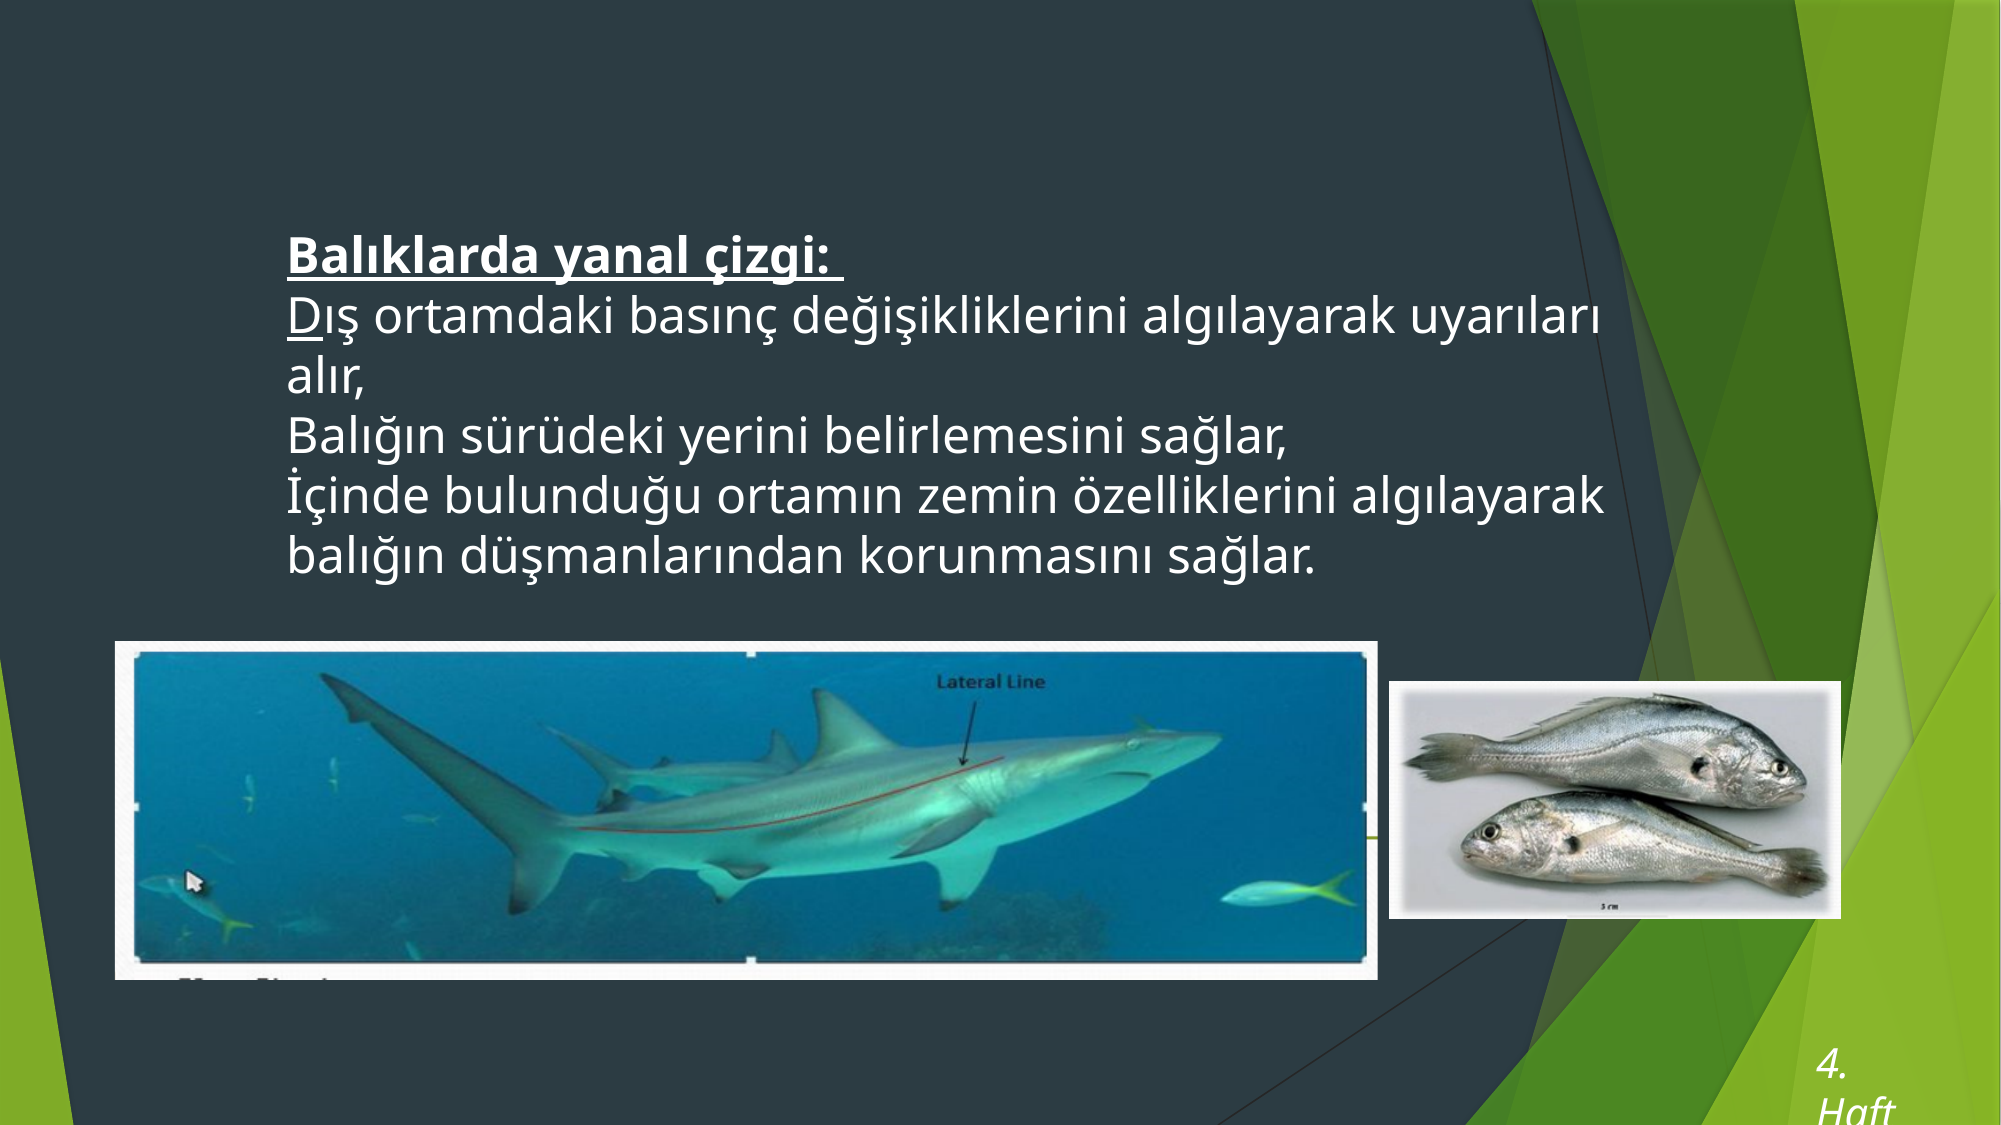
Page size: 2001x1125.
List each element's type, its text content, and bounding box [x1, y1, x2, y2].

picture [1388, 680, 1843, 920]
text_box 4. Hafta [1801, 1029, 1931, 1125]
text_box Balıklarda yanal çizgi: Dış ortamdaki basınç değişikliklerini algılayarak uyarıları alır, Balığın sürüdeki yerini belirlemesini sağlar, İçinde bulunduğu ortamın zemin özelliklerini algılayarak balığın düşmanlarından korunmasını sağlar. [271, 215, 1646, 591]
picture [114, 641, 1379, 980]
